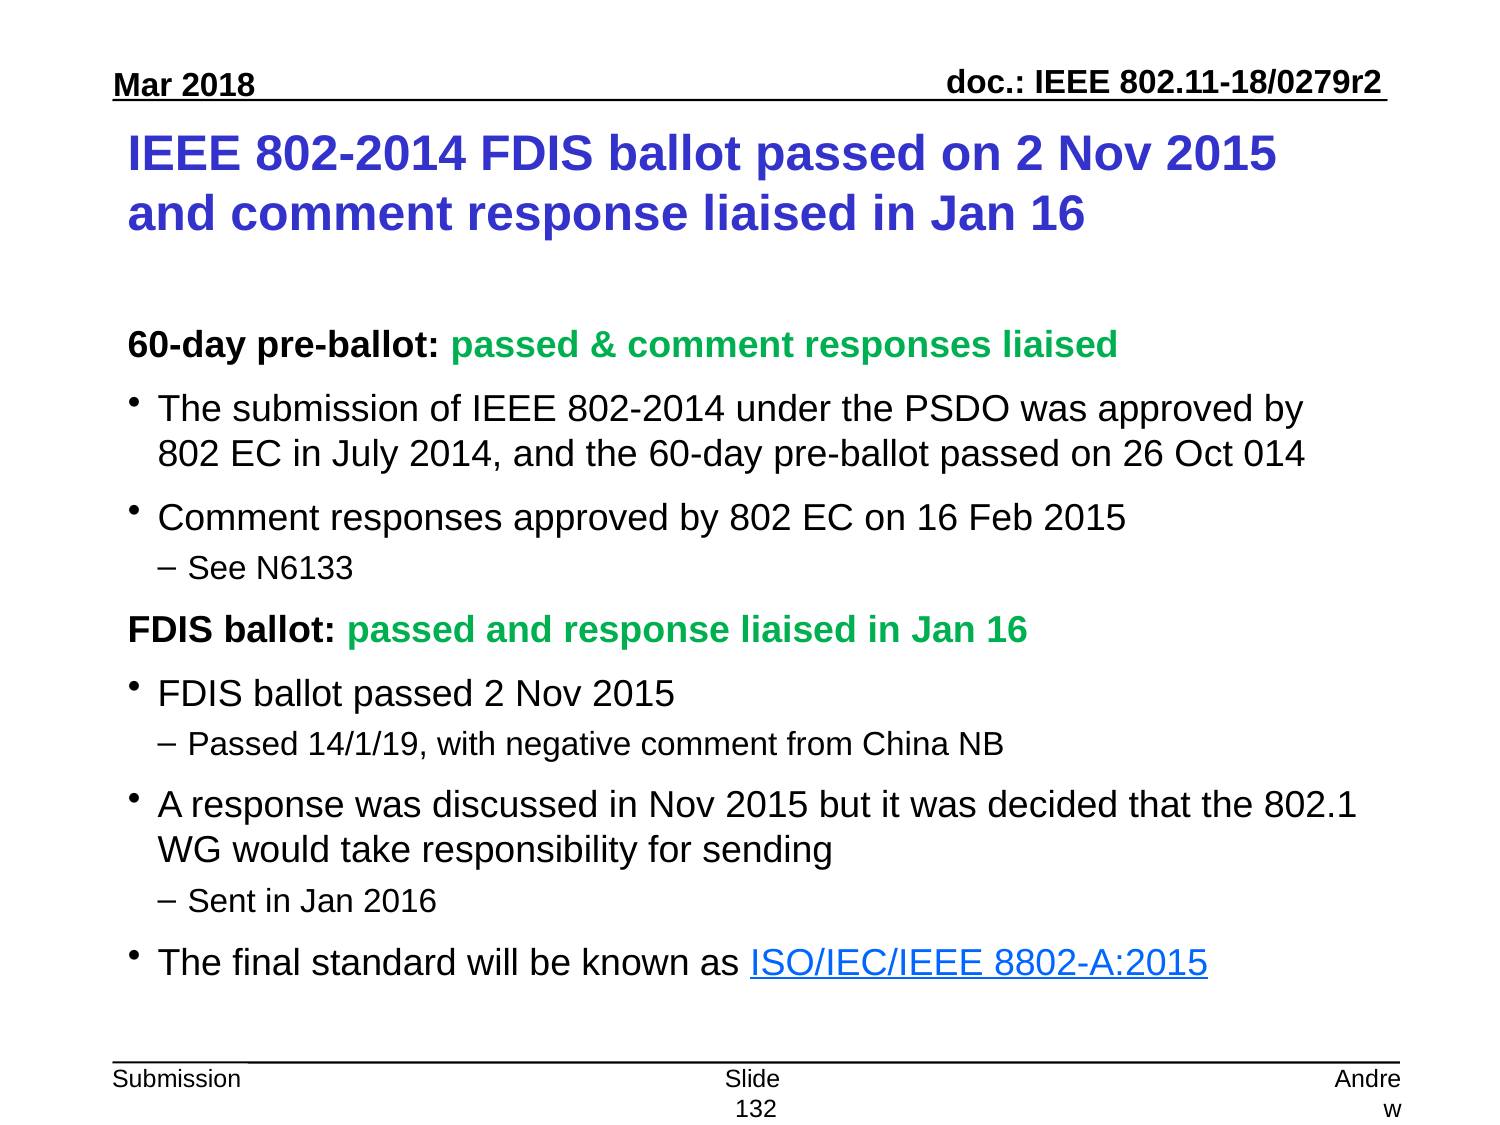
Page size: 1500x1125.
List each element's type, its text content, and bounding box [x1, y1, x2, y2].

title IEEE 802-2014 FDIS ballot passed on 2 Nov 2015 and comment response liaised in Jan 16 [112, 112, 1388, 288]
slide_number Slide 132 [709, 1061, 803, 1093]
list 60-day pre-ballot: passed & comment responses liaised The submission of IEEE 802-2014 under the PSDO was approved by 802 EC in July 2014, and the 60-day pre-ballot passed on 26 Oct 014 Comment responses approved by 802 EC on 16 Feb 2015 See N6133 FDIS ballot: passed and response liaised in Jan 16 FDIS ballot passed 2 Nov 2015 Passed 14/1/19, with negative comment from China NB A response was discussed in Nov 2015 but it was decided that the 802.1 WG would take responsibility for sending Sent in Jan 2016 The final standard will be known as ISO/IEC/IEEE 8802-A:2015 [112, 312, 1388, 988]
footer Andrew Myles, Cisco [1320, 1061, 1402, 1093]
